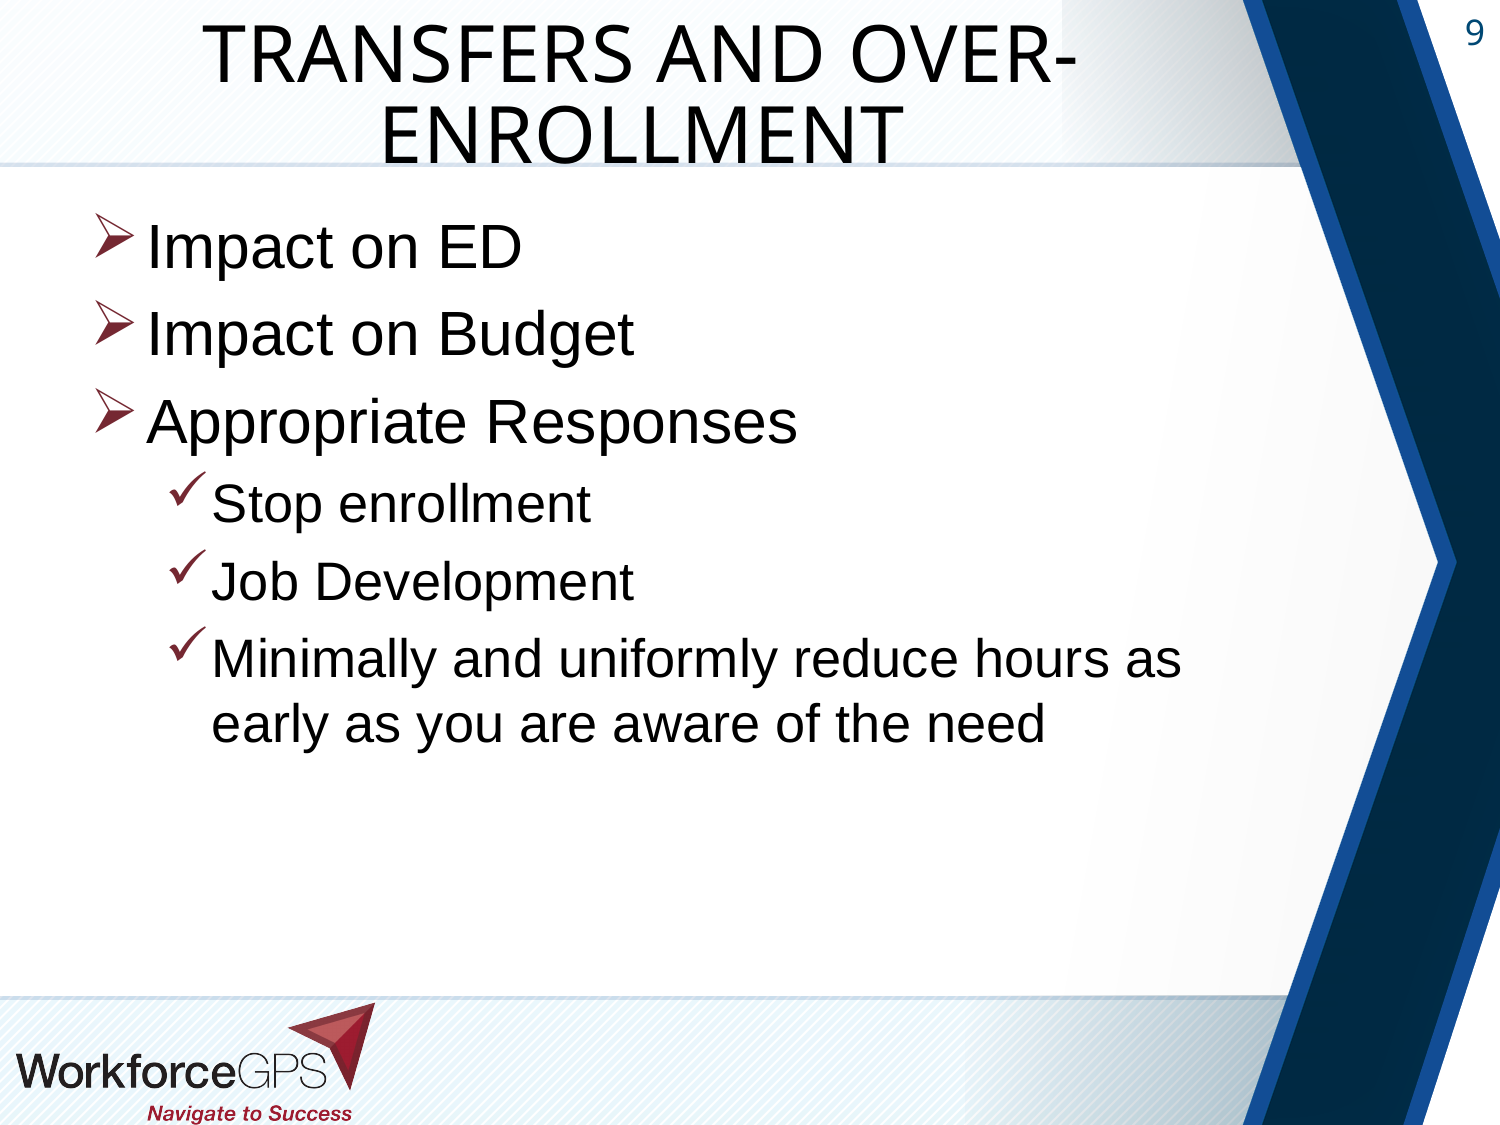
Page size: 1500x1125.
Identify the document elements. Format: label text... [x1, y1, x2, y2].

title Transfers and Over-enrollment [75, 35, 1209, 163]
picture [1230, 0, 1500, 1125]
picture [12, 1001, 379, 1125]
list Impact on ED Impact on Budget Appropriate Responses Stop enrollment Job Development Minimally and uniformly reduce hours as early as you are aware of the need [75, 198, 1209, 962]
